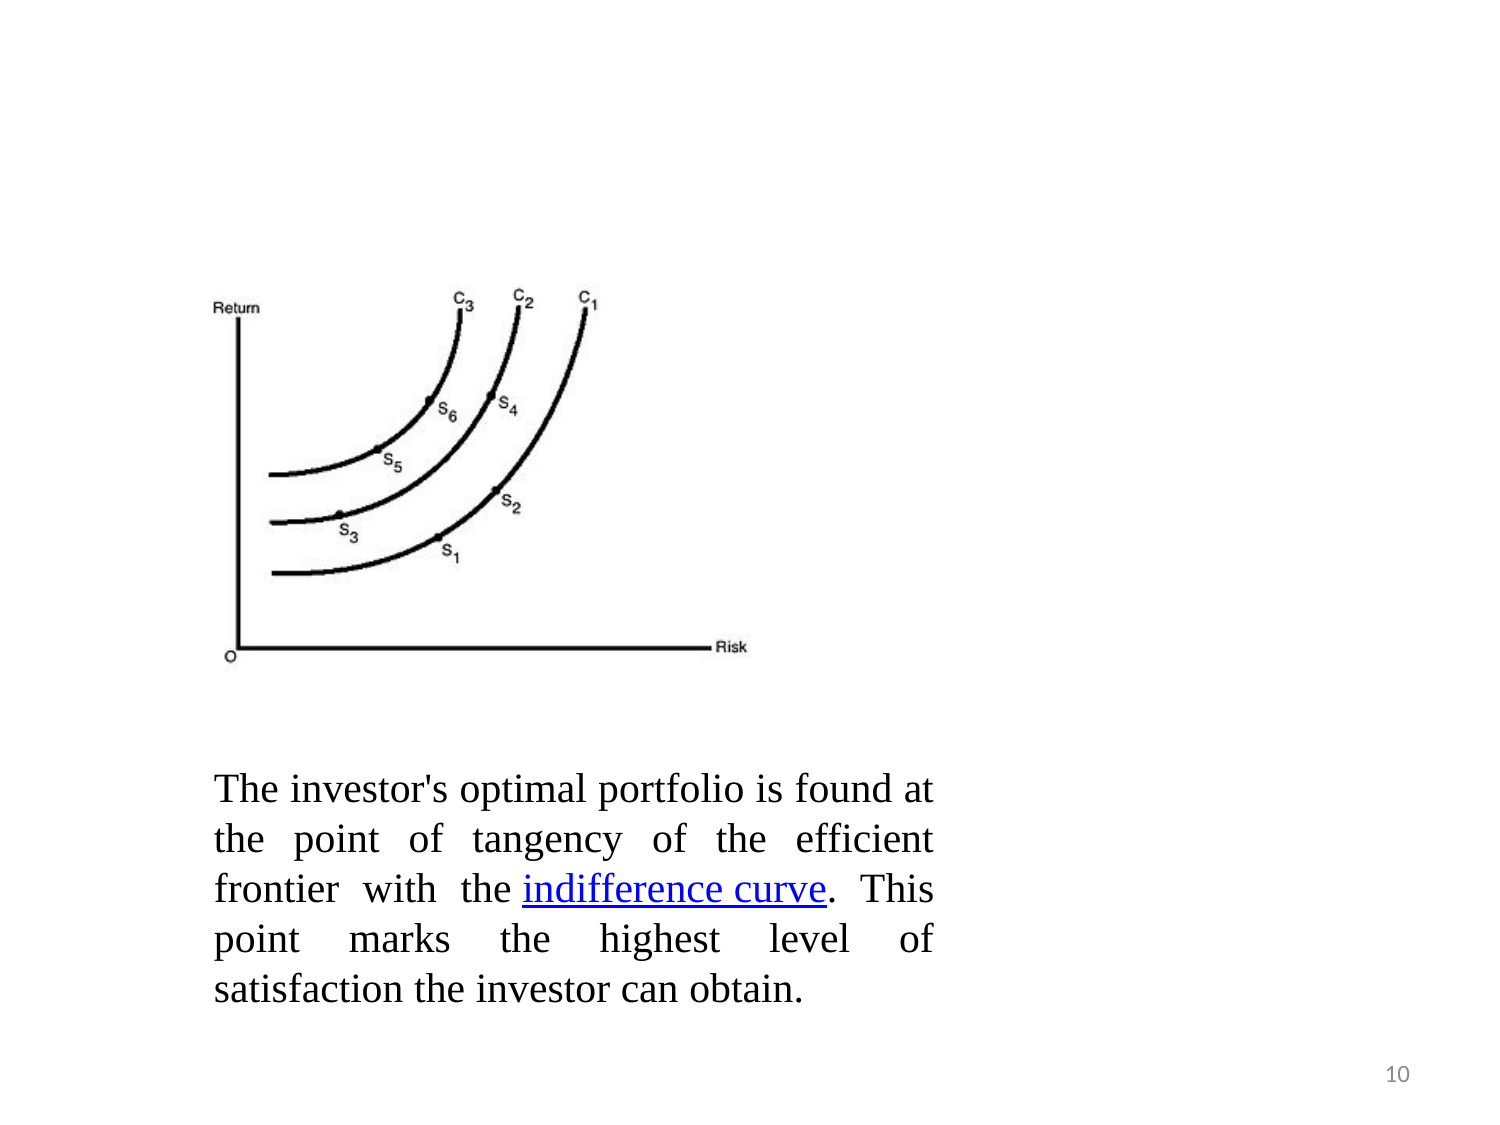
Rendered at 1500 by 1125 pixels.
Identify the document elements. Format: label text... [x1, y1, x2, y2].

text_box The investor's optimal portfolio is found at the point of tangency of the efficient frontier with the indifference curve. This point marks the highest level of satisfaction the investor can obtain. [199, 753, 950, 1019]
picture [175, 245, 801, 716]
slide_number 10 [1074, 1042, 1425, 1103]
